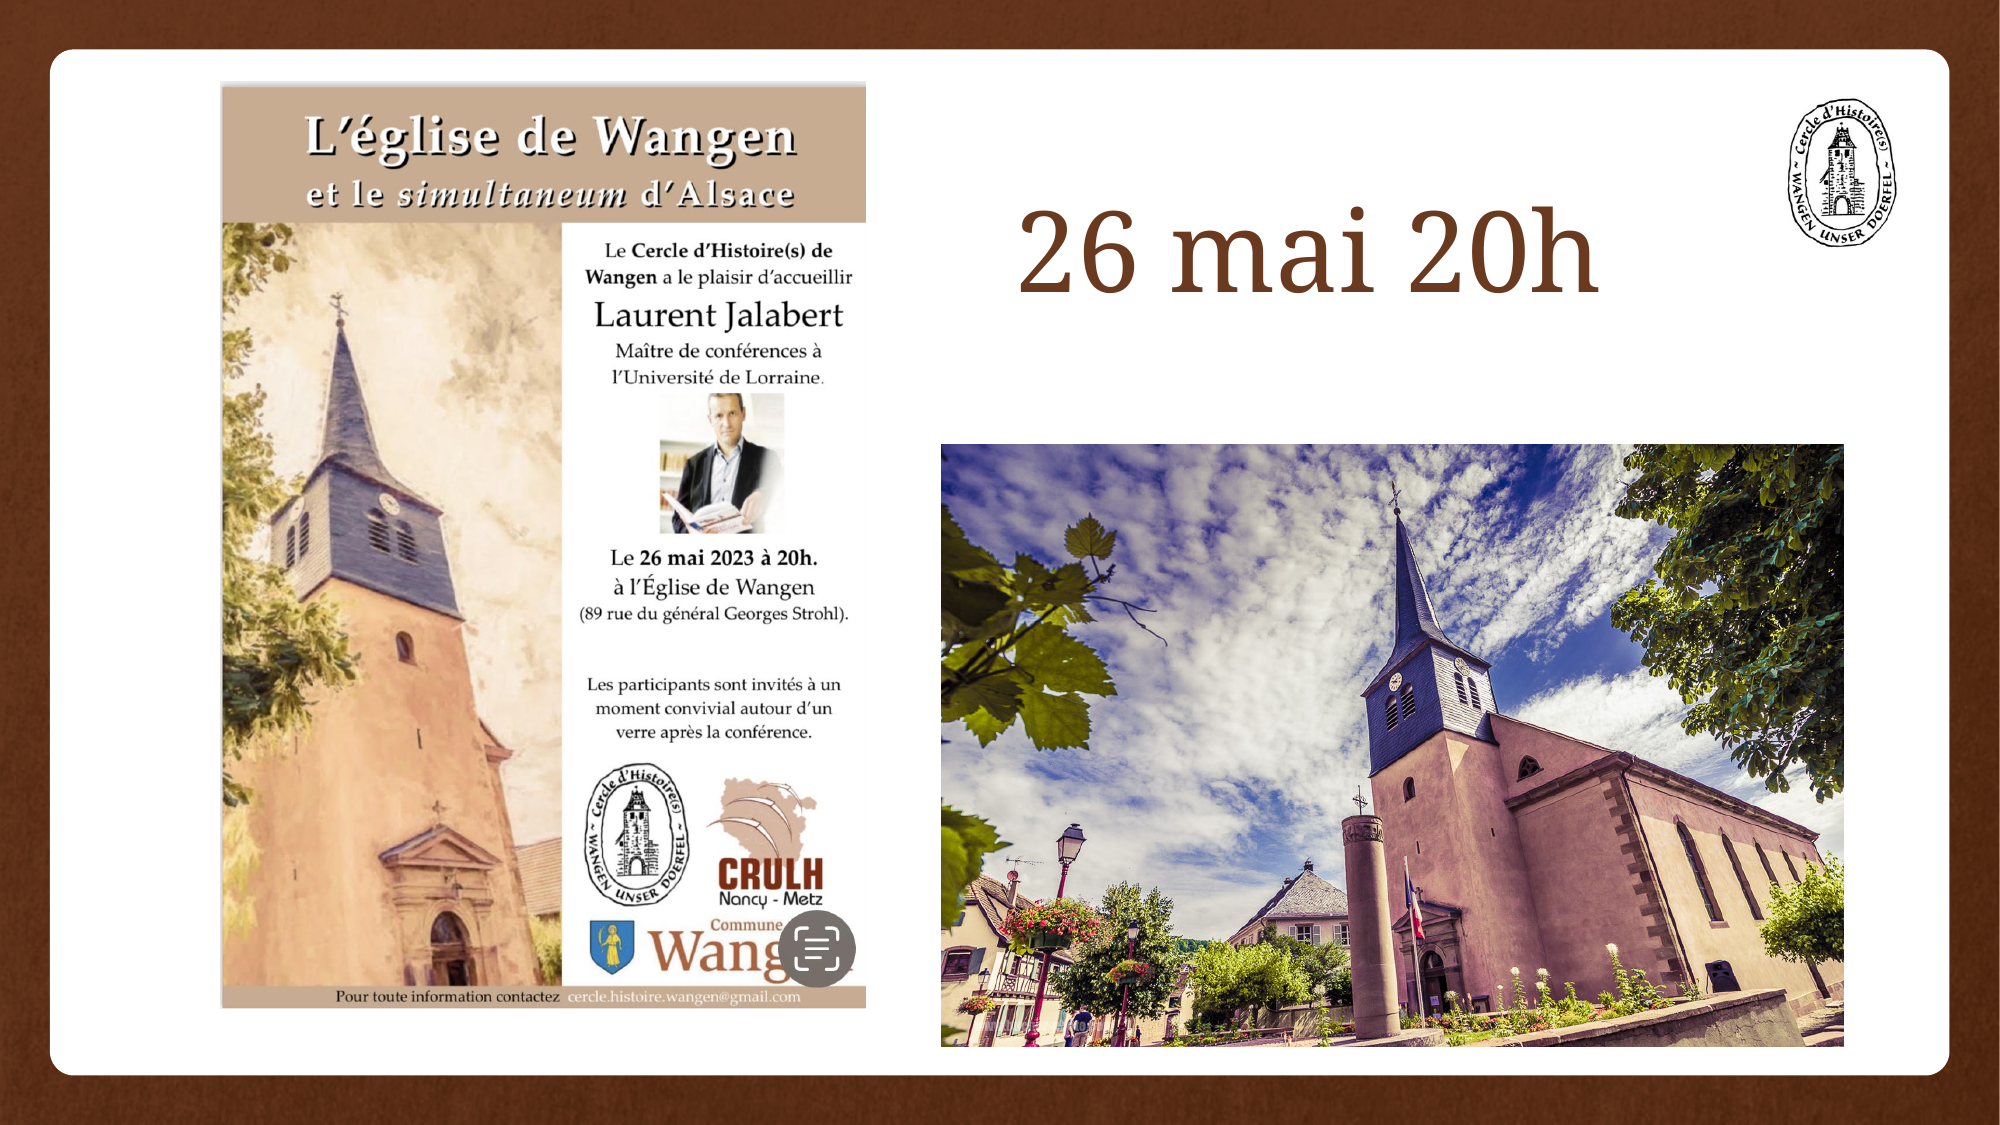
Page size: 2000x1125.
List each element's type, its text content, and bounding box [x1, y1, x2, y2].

picture [941, 444, 1844, 1047]
picture [220, 66, 866, 1024]
picture [1766, 96, 1919, 249]
text_box 26 mai 20h [999, 172, 1843, 323]
